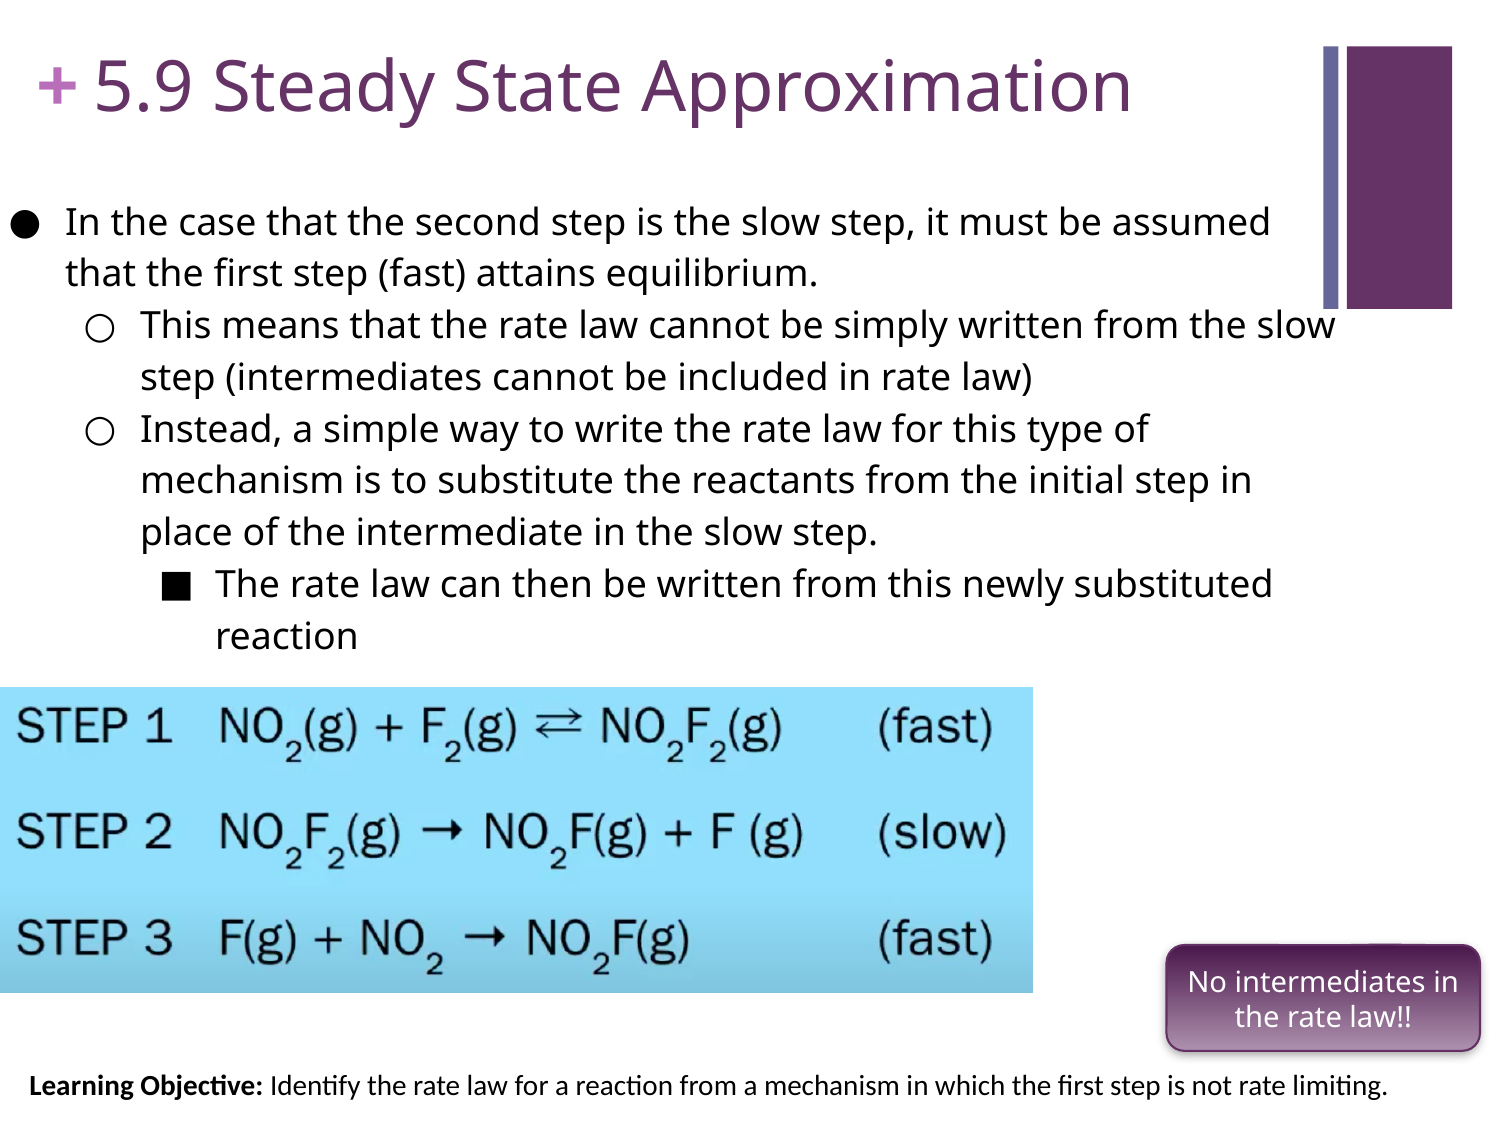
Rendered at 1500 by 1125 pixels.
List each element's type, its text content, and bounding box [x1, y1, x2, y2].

text_box In the case that the second step is the slow step, it must be assumed that the first step (fast) attains equilibrium. This means that the rate law cannot be simply written from the slow step (intermediates cannot be included in rate law) Instead, a simple way to write the rate law for this type of mechanism is to substitute the reactants from the initial step in place of the intermediate in the slow step. The rate law can then be written from this newly substituted reaction [0, 183, 1356, 676]
picture [0, 687, 1033, 993]
text_box No intermediates in the rate law!! [1166, 944, 1480, 1051]
title 5.9 Steady State Approximation [78, 33, 1319, 159]
text_box Learning Objective: Identify the rate law for a reaction from a mechanism in which the first step is not rate limiting. [14, 1050, 1480, 1116]
